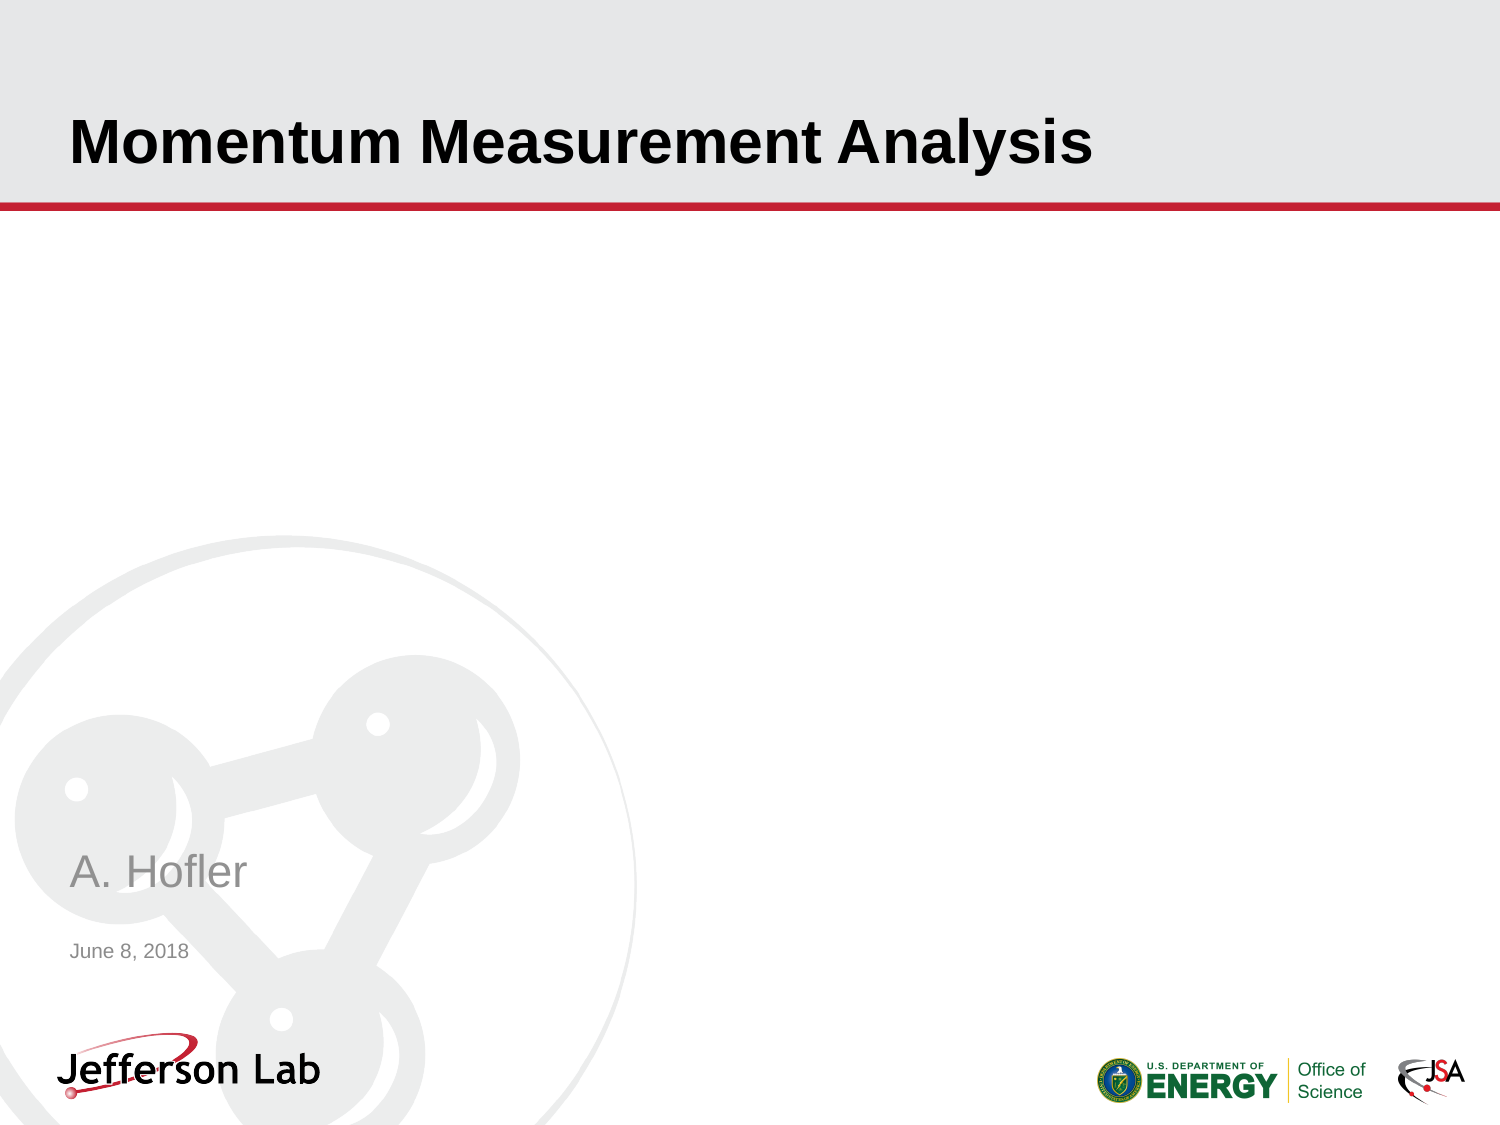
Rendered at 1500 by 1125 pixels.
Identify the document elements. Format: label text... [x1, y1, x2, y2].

picture [0, 482, 662, 1125]
picture [1398, 1059, 1465, 1105]
list A. Hofler [54, 841, 720, 910]
title Momentum Measurement Analysis [54, 82, 1357, 185]
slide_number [54, 920, 393, 981]
picture [1097, 1058, 1366, 1103]
